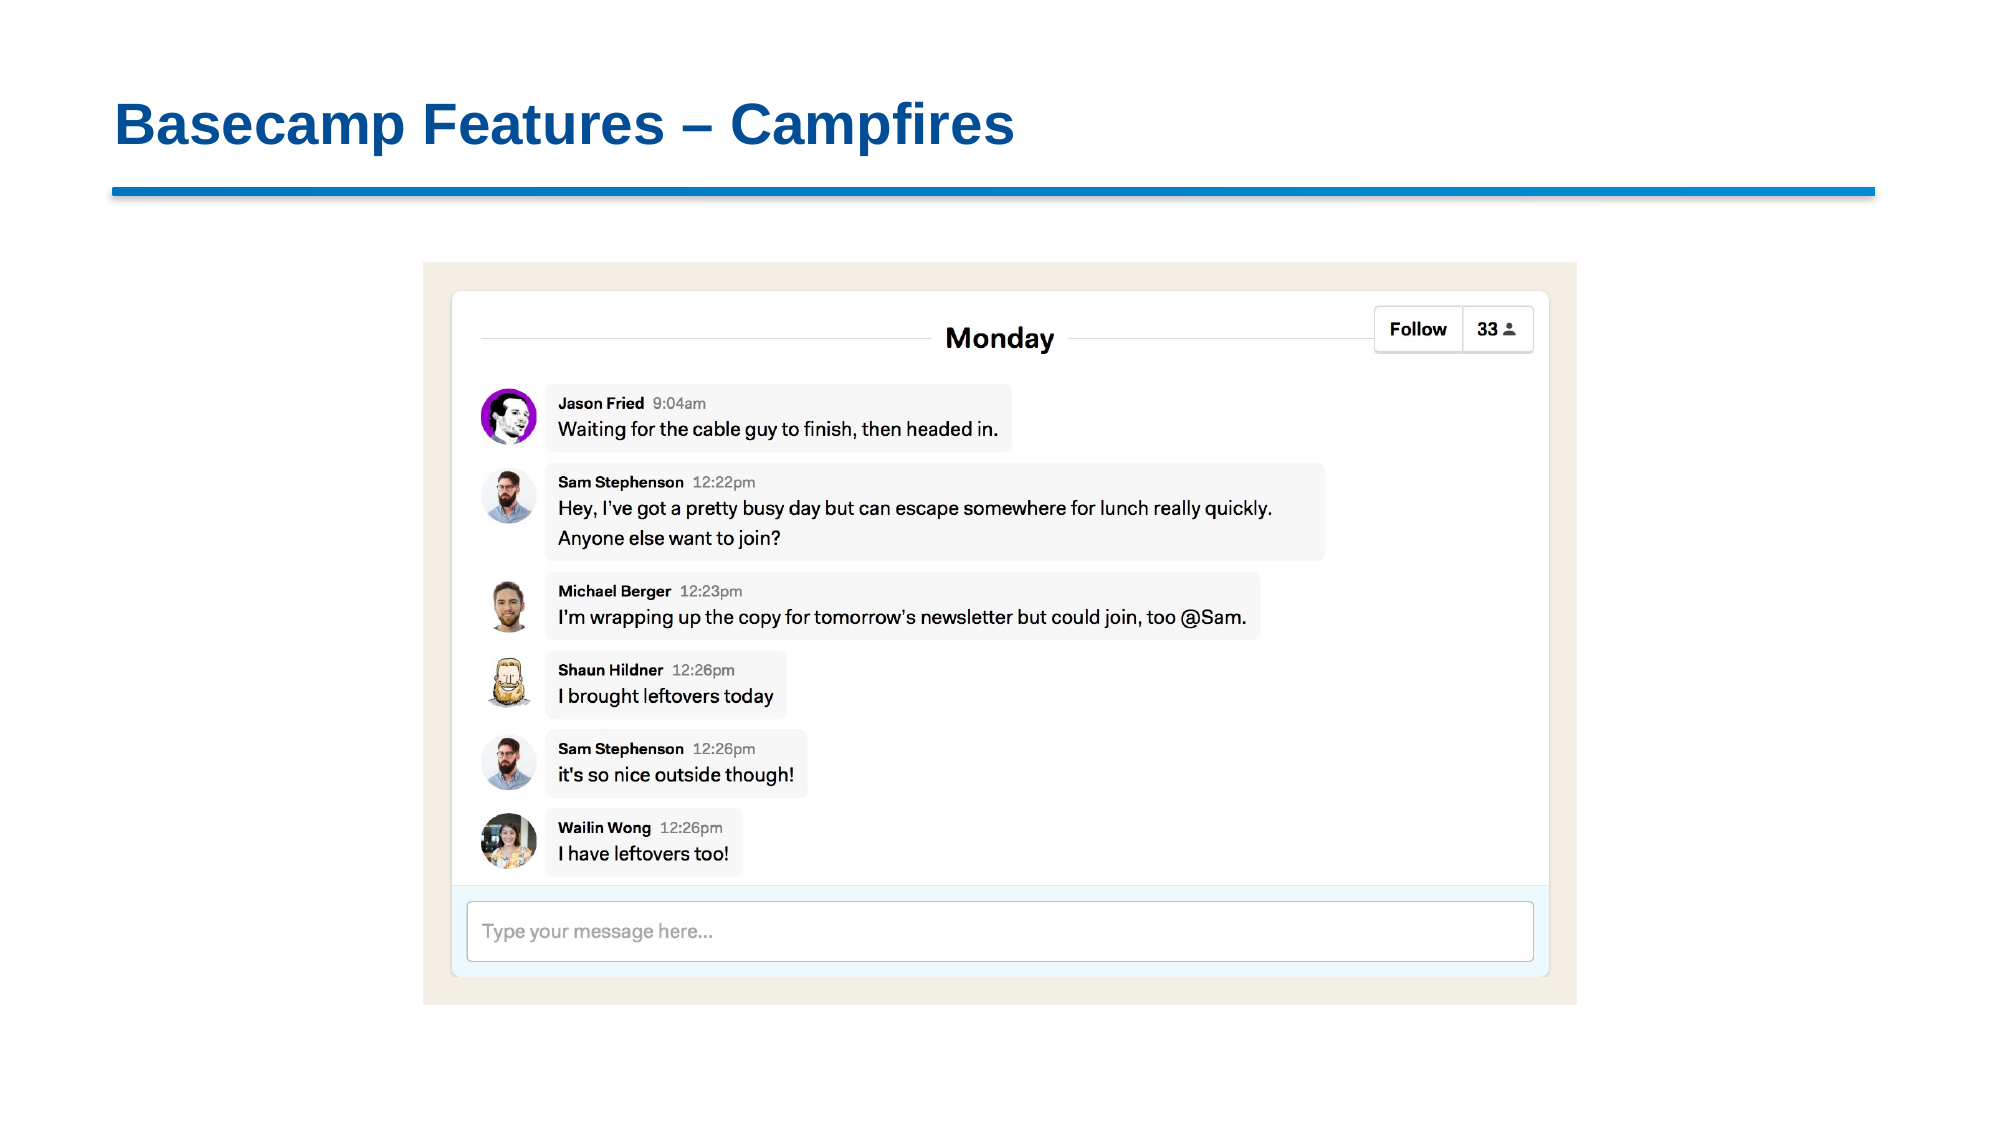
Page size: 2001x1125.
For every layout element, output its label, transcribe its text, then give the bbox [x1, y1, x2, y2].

text_box Basecamp Features – Campfires [99, 54, 1875, 188]
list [422, 262, 1578, 1006]
text_box [112, 187, 1876, 196]
